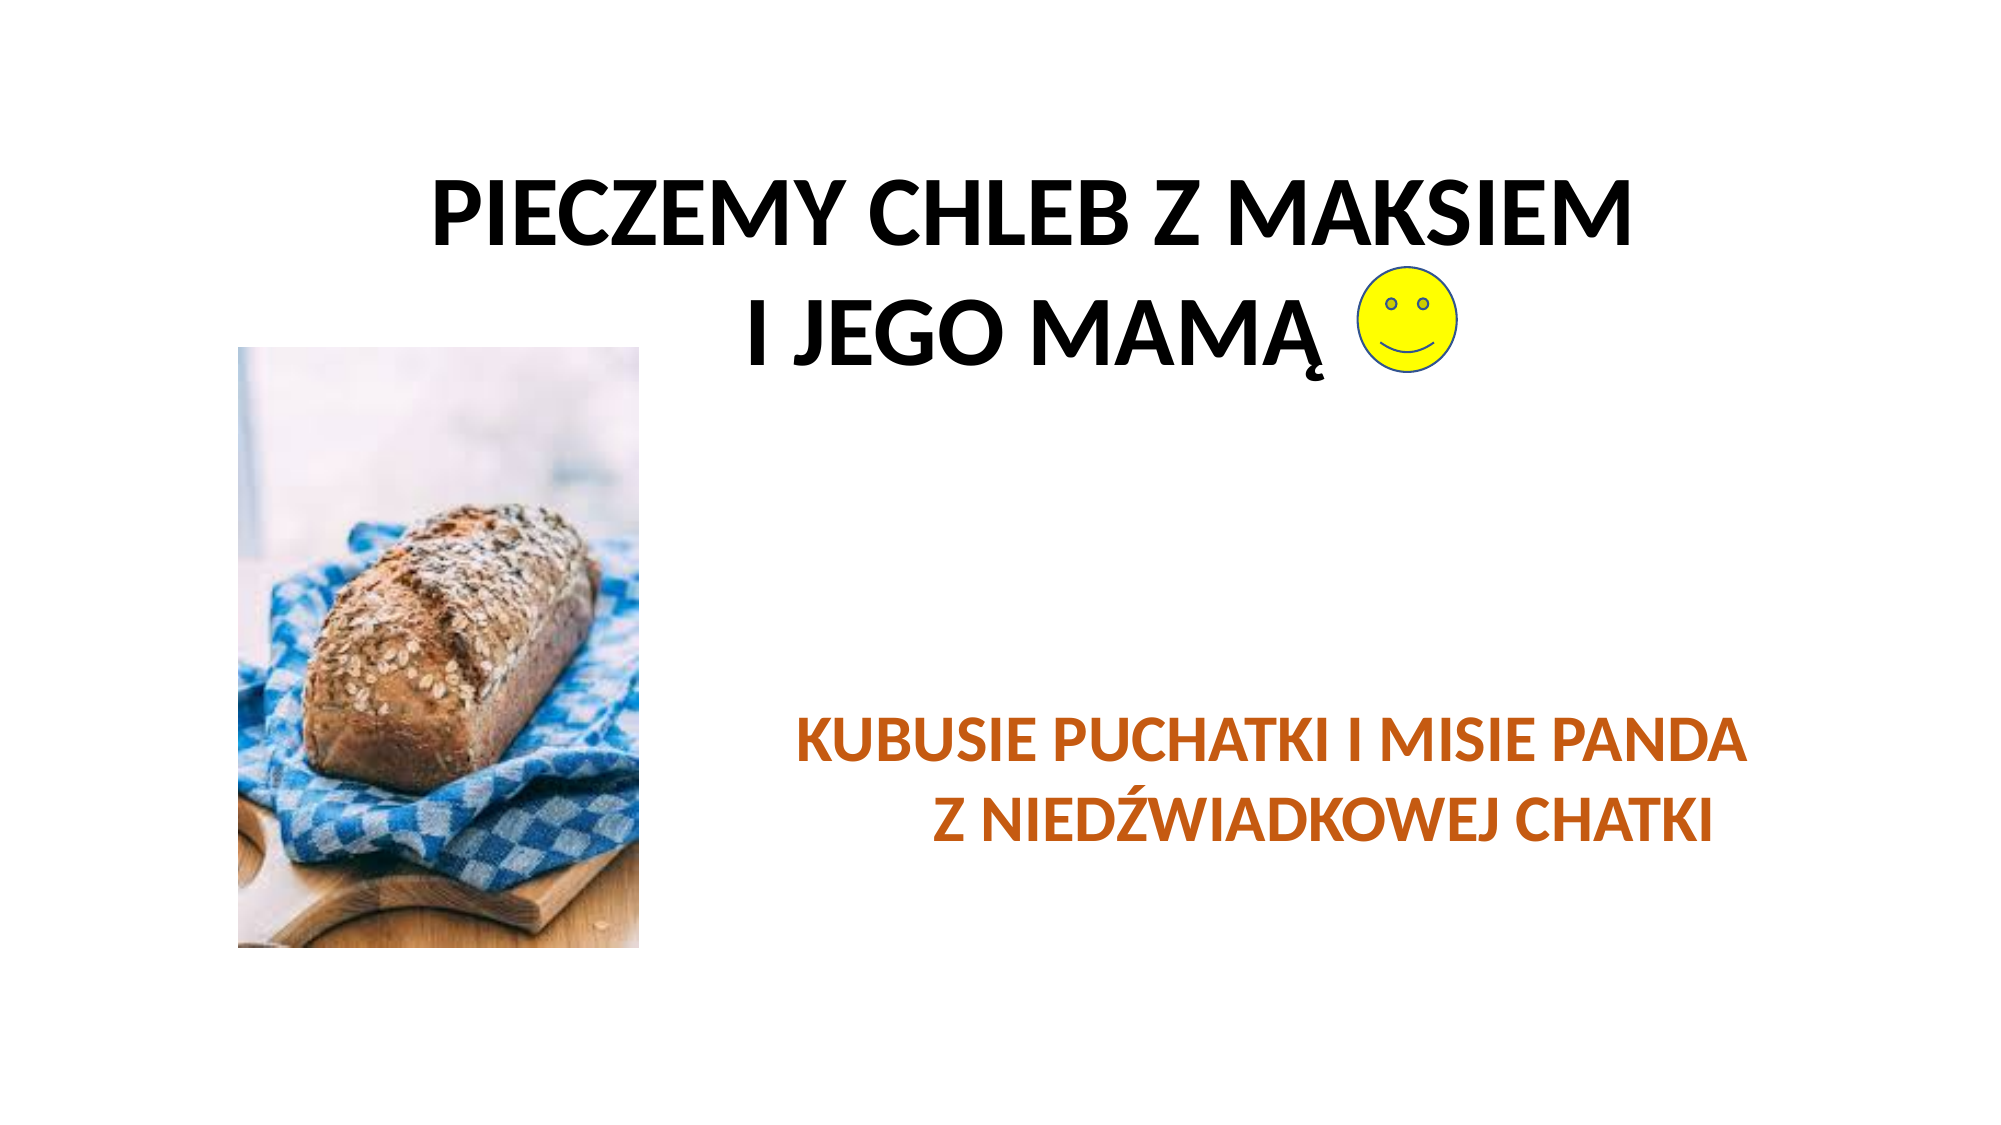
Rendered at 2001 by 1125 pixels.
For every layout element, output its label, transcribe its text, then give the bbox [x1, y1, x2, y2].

text_box [1356, 266, 1458, 373]
text_box KUBUSIE PUCHATKI I MISIE PANDA Z NIEDŹWIADKOWEJ CHATKI [764, 687, 1886, 862]
picture [238, 347, 639, 948]
text_box PIECZEMY CHLEB Z MAKSIEM I JEGO MAMĄ [205, 138, 1886, 394]
